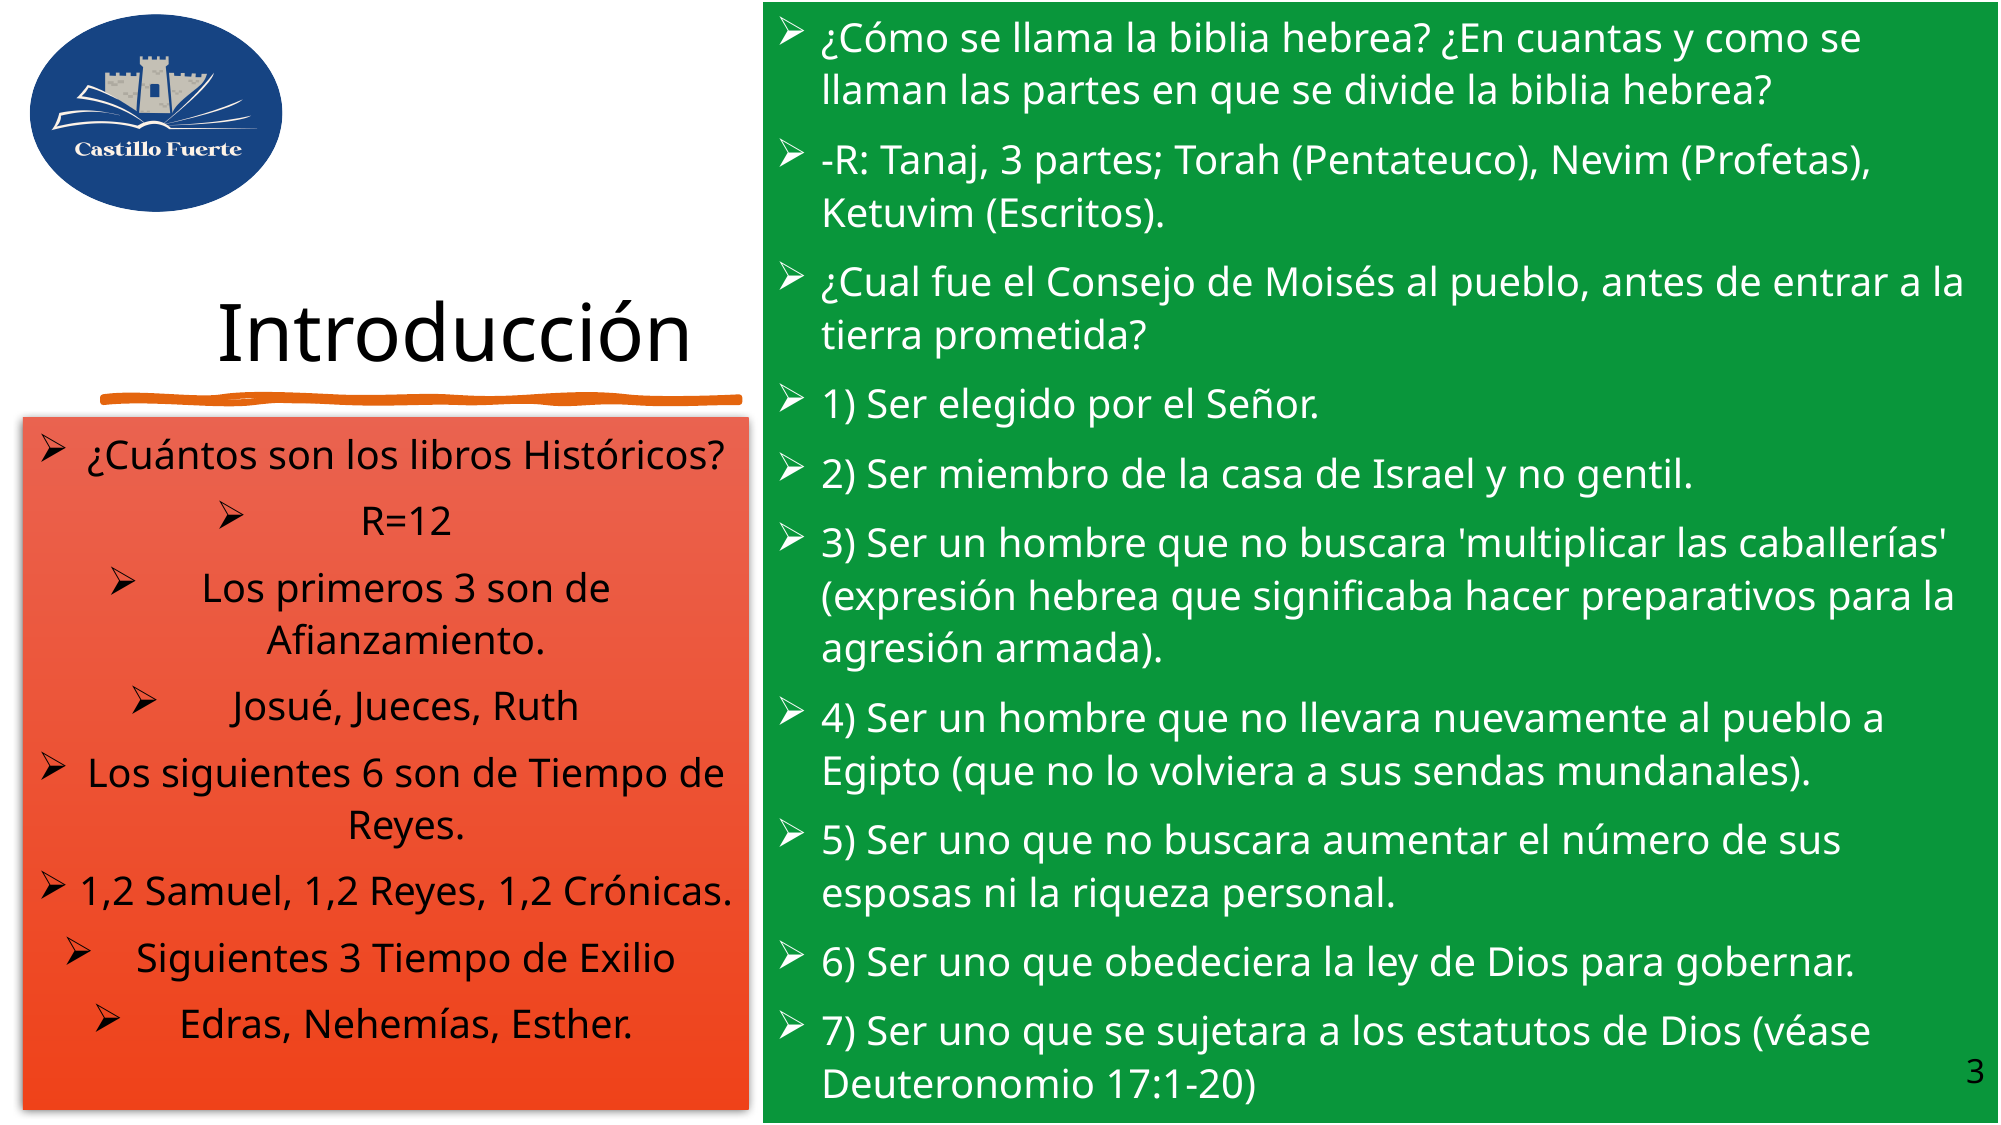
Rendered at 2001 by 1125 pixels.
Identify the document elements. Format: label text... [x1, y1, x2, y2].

slide_number 3 [1550, 1042, 2000, 1103]
list ¿Cómo se llama la biblia hebrea? ¿En cuantas y como se llaman las partes en que se divide la biblia hebrea? -R: Tanaj, 3 partes; Torah (Pentateuco), Nevim (Profetas), Ketuvim (Escritos). ¿Cual fue el Consejo de Moisés al pueblo, antes de entrar a la tierra prometida? 1) Ser elegido por el Señor. 2) Ser miembro de la casa de Israel y no gentil. 3) Ser un hombre que no buscara 'multiplicar las caballerías' (expresión hebrea que significaba hacer preparativos para la agresión armada). 4) Ser un hombre que no llevara nuevamente al pueblo a Egipto (que no lo volviera a sus sendas mundanales). 5) Ser uno que no buscara aumentar el número de sus esposas ni la riqueza personal. 6) Ser uno que obedeciera la ley de Dios para gobernar. 7) Ser uno que se sujetara a los estatutos de Dios (véase Deuteronomio 17:1-20) [759, 0, 2000, 1125]
text_box ¿Cuántos son los libros Históricos? R=12 Los primeros 3 son de Afianzamiento. Josué, Jueces, Ruth Los siguientes 6 son de Tiempo de Reyes. 1,2 Samuel, 1,2 Reyes, 1,2 Crónicas. Siguientes 3 Tiempo de Exilio Edras, Nehemías, Esther. [22, 417, 749, 1110]
picture [6, 0, 306, 228]
title Introducción [202, 216, 759, 386]
